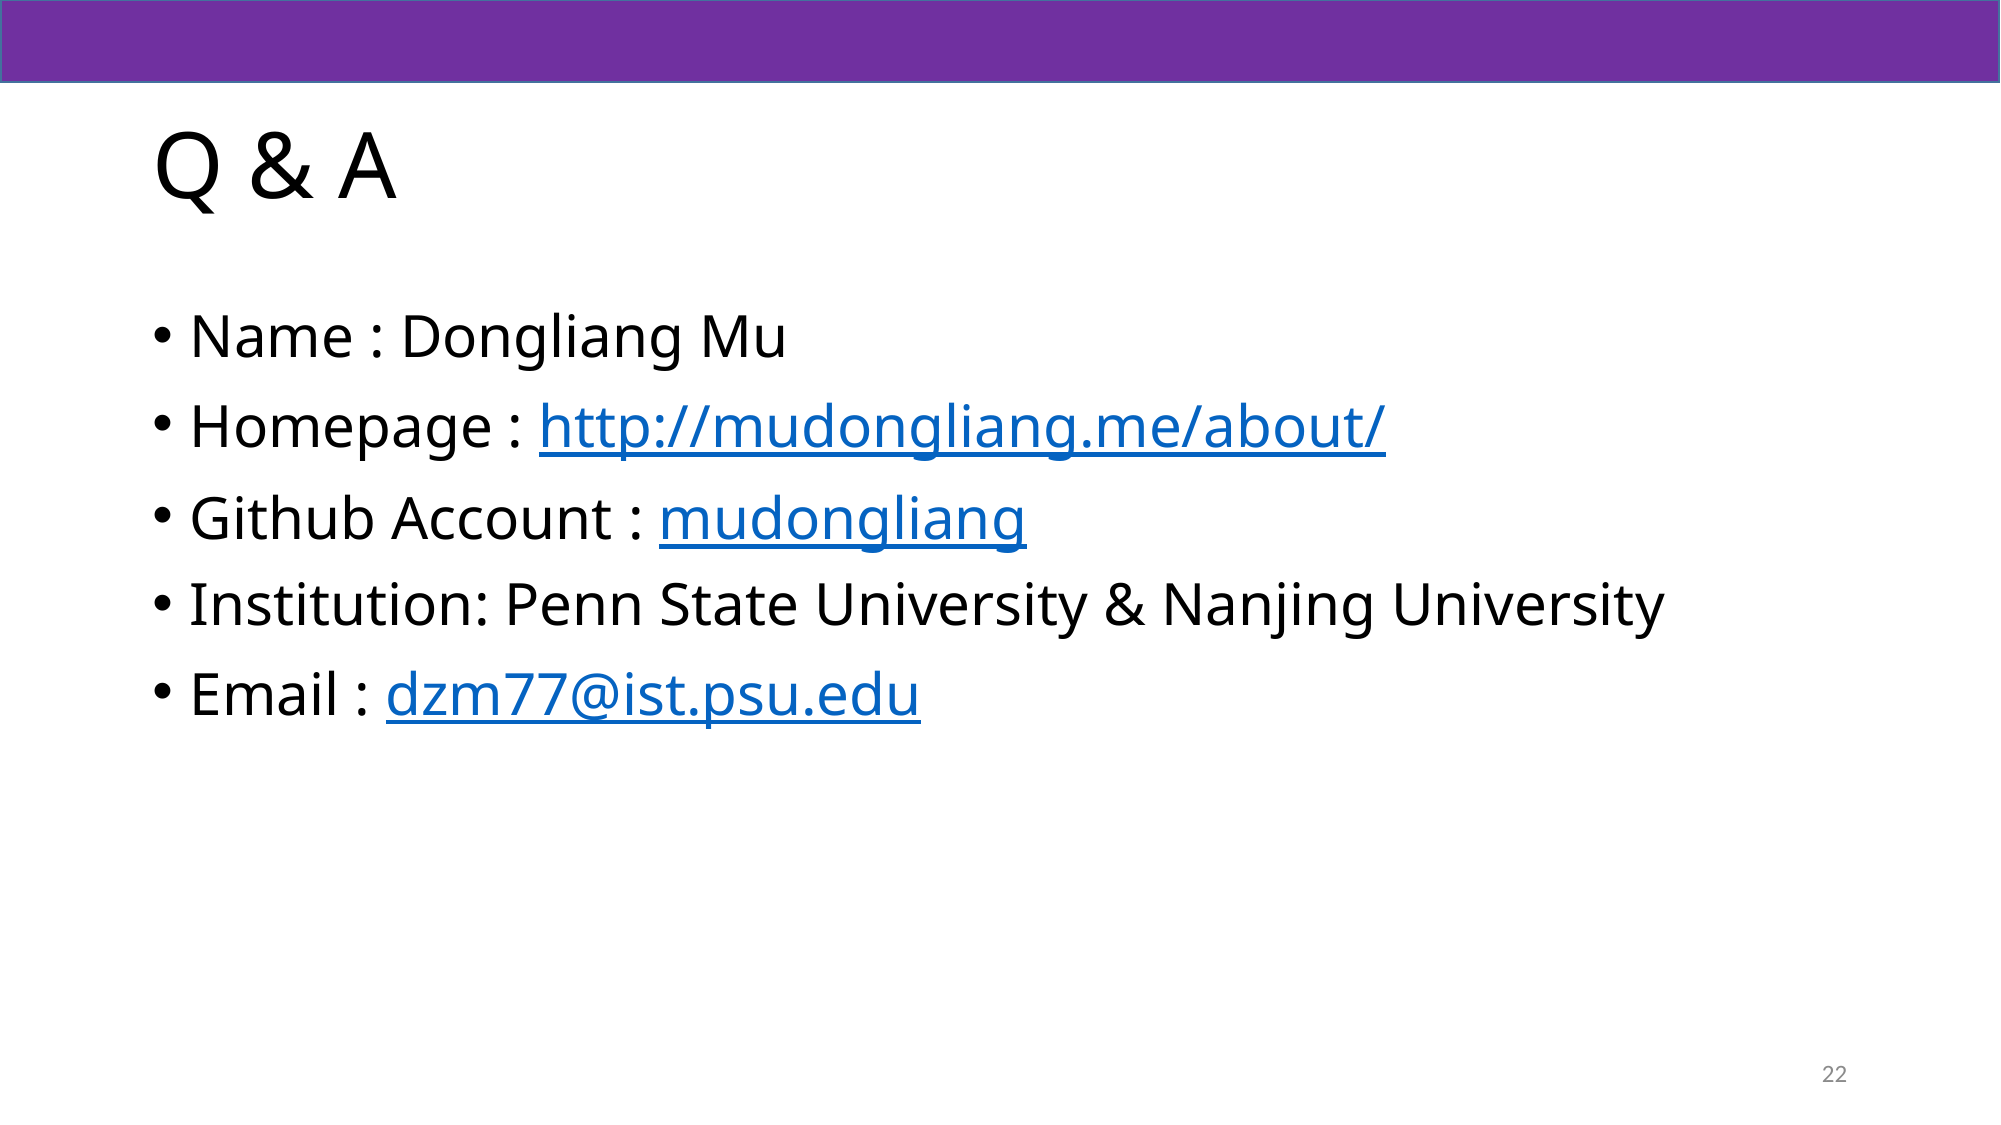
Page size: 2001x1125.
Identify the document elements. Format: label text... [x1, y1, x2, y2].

slide_number 22 [1412, 1042, 1863, 1103]
list Name : Dongliang Mu Homepage : http://mudongliang.me/about/ Github Account : mudongliang Institution: Penn State University & Nanjing University Email : dzm77@ist.psu.edu [137, 299, 1863, 1014]
text_box [0, 0, 2000, 83]
title Q & A [137, 83, 1863, 278]
